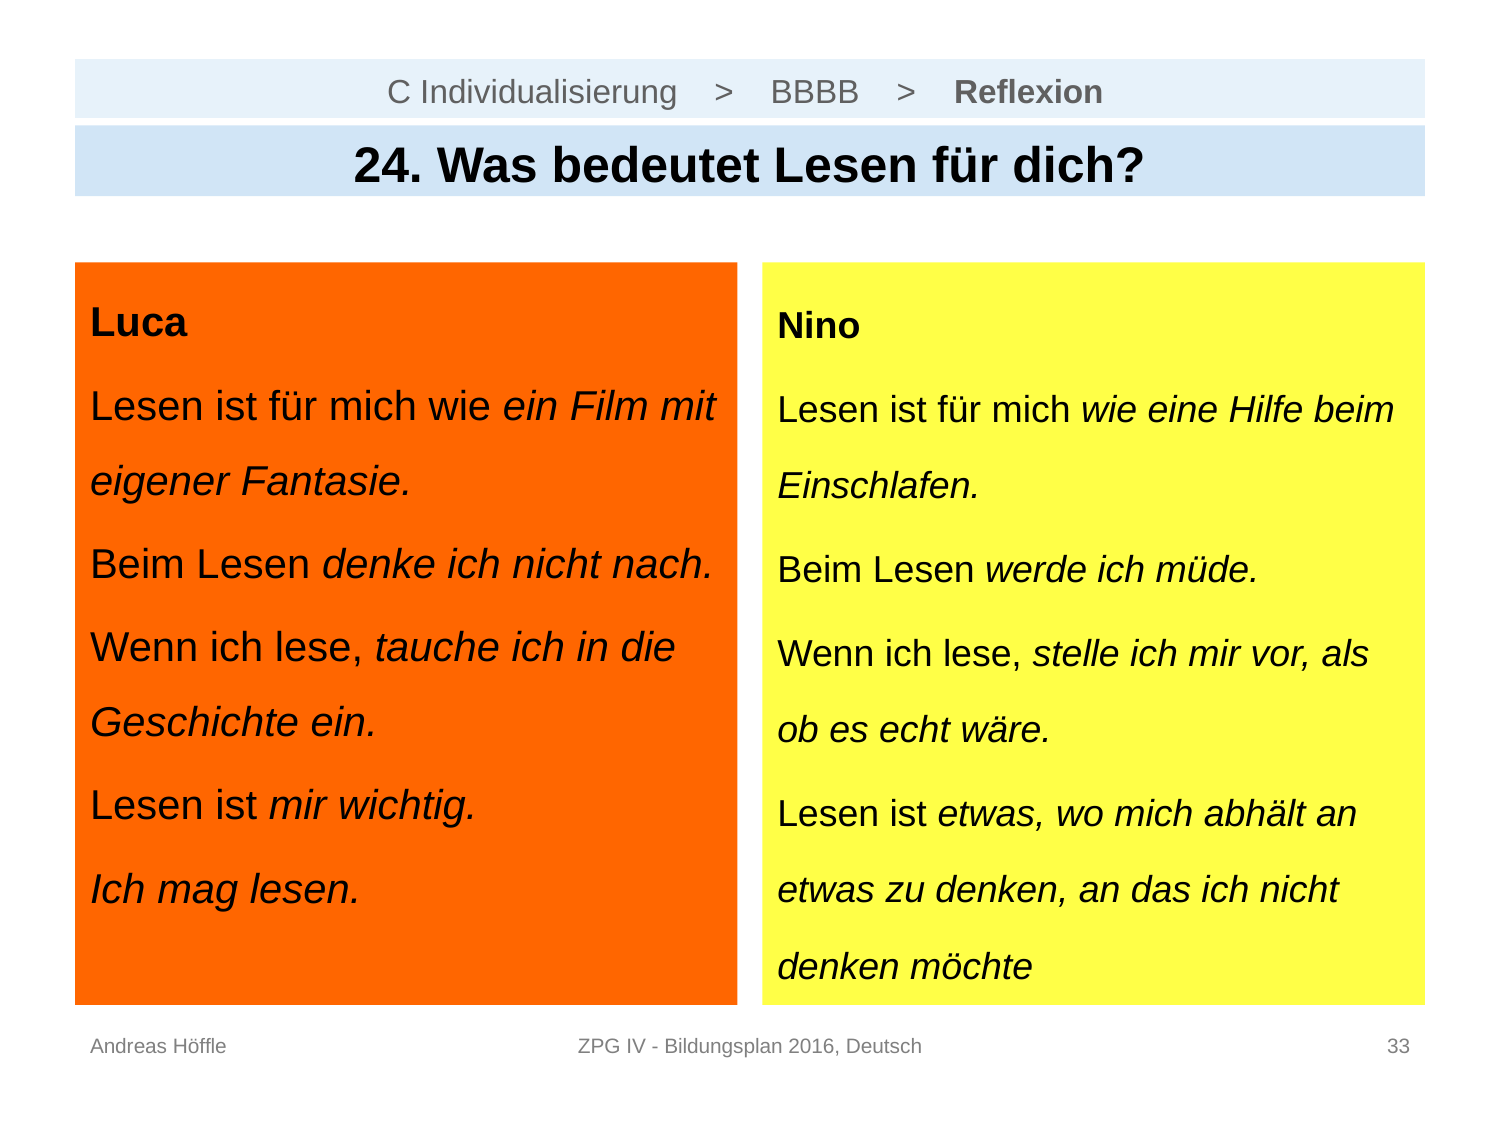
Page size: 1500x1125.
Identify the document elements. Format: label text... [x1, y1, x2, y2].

title C Individualisierung > BBBB > Reflexion [74, 58, 1426, 119]
slide_number 32 [1074, 1024, 1426, 1101]
text_box Nino Lesen ist für mich wie eine Hilfe beim Einschlafen. Beim Lesen werde ich müde. Wenn ich lese, stelle ich mir vor, als ob es echt wäre. Lesen ist etwas, wo mich abhält an etwas zu denken, an das ich nicht denken möchte [762, 262, 1425, 1005]
footer ZPG IV - Bildungsplan 2016, Deutsch [512, 1024, 988, 1101]
slide_number Andreas Höffle [74, 1024, 426, 1101]
list 24. Was bedeutet Lesen für dich? [74, 125, 1426, 197]
list Luca Lesen ist für mich wie ein Film mit eigener Fantasie. Beim Lesen denke ich nicht nach. Wenn ich lese, tauche ich in die Geschichte ein. Lesen ist mir wichtig. Ich mag lesen. [74, 262, 738, 1006]
